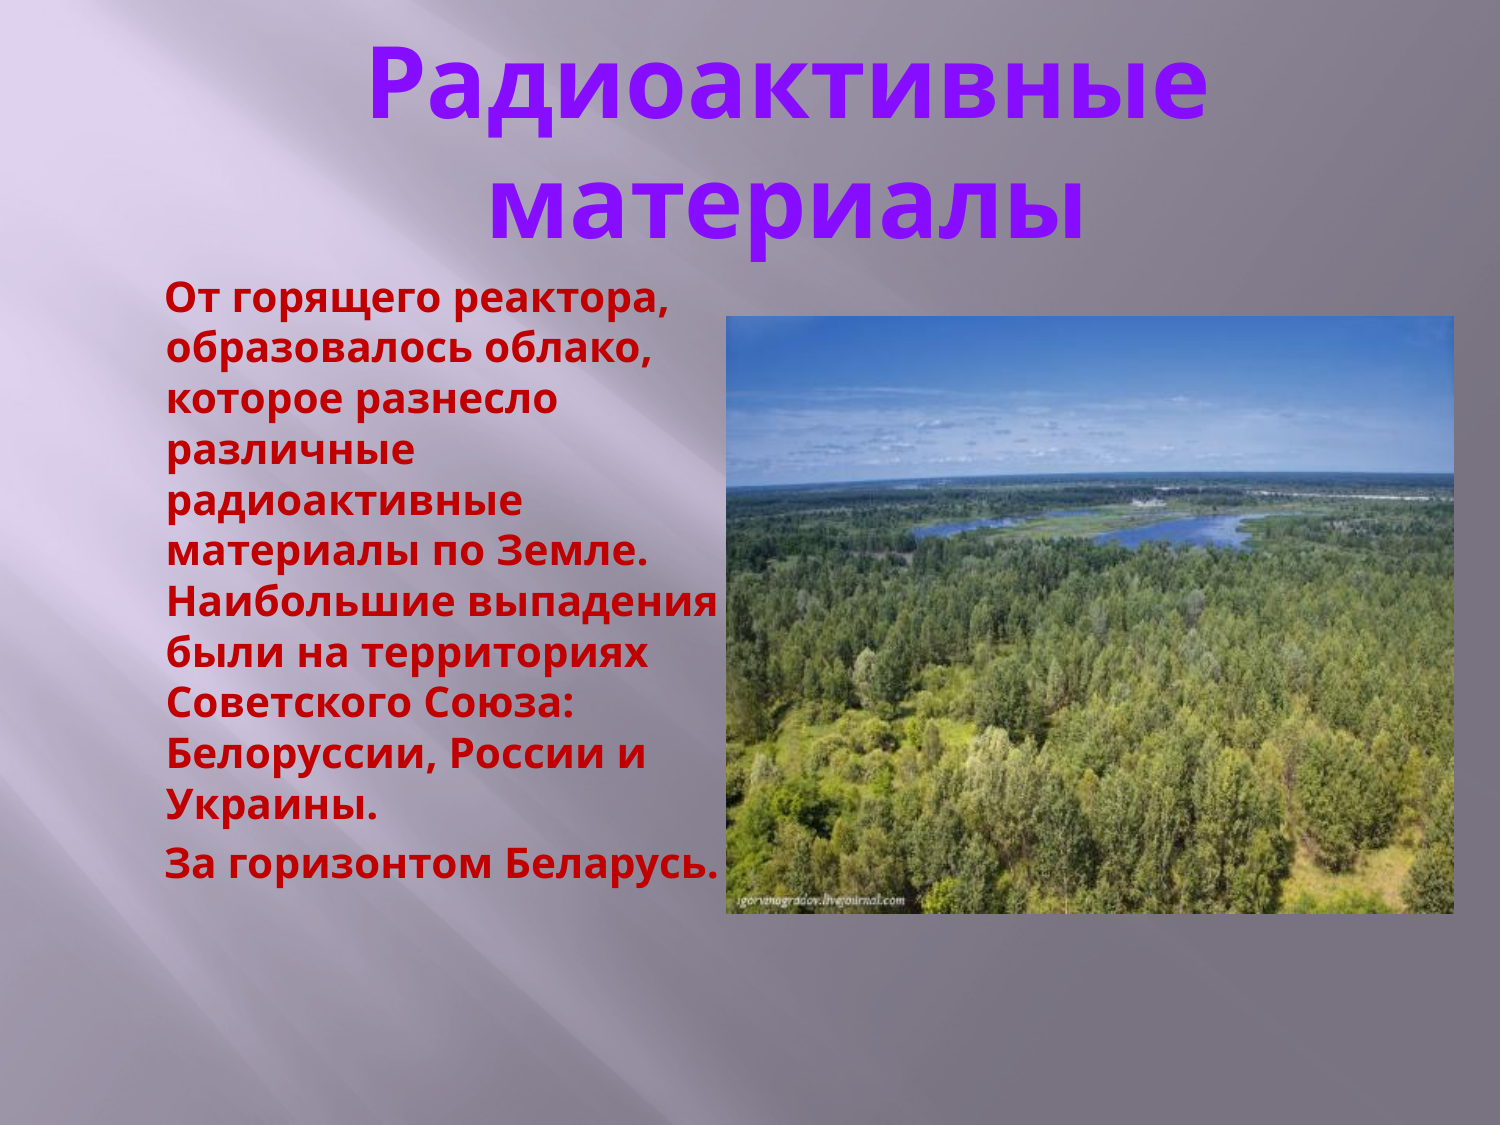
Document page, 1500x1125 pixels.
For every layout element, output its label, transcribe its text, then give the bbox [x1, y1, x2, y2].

list От горящего реактора, образовалось облако, которое разнесло различные радиоактивные материалы по Земле. Наибольшие выпадения были на территориях Советского Союза: Белоруссии, России и Украины. За горизонтом Беларусь. [75, 262, 738, 1005]
title Радиоактивные материалы [75, 45, 1500, 233]
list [726, 316, 1454, 915]
